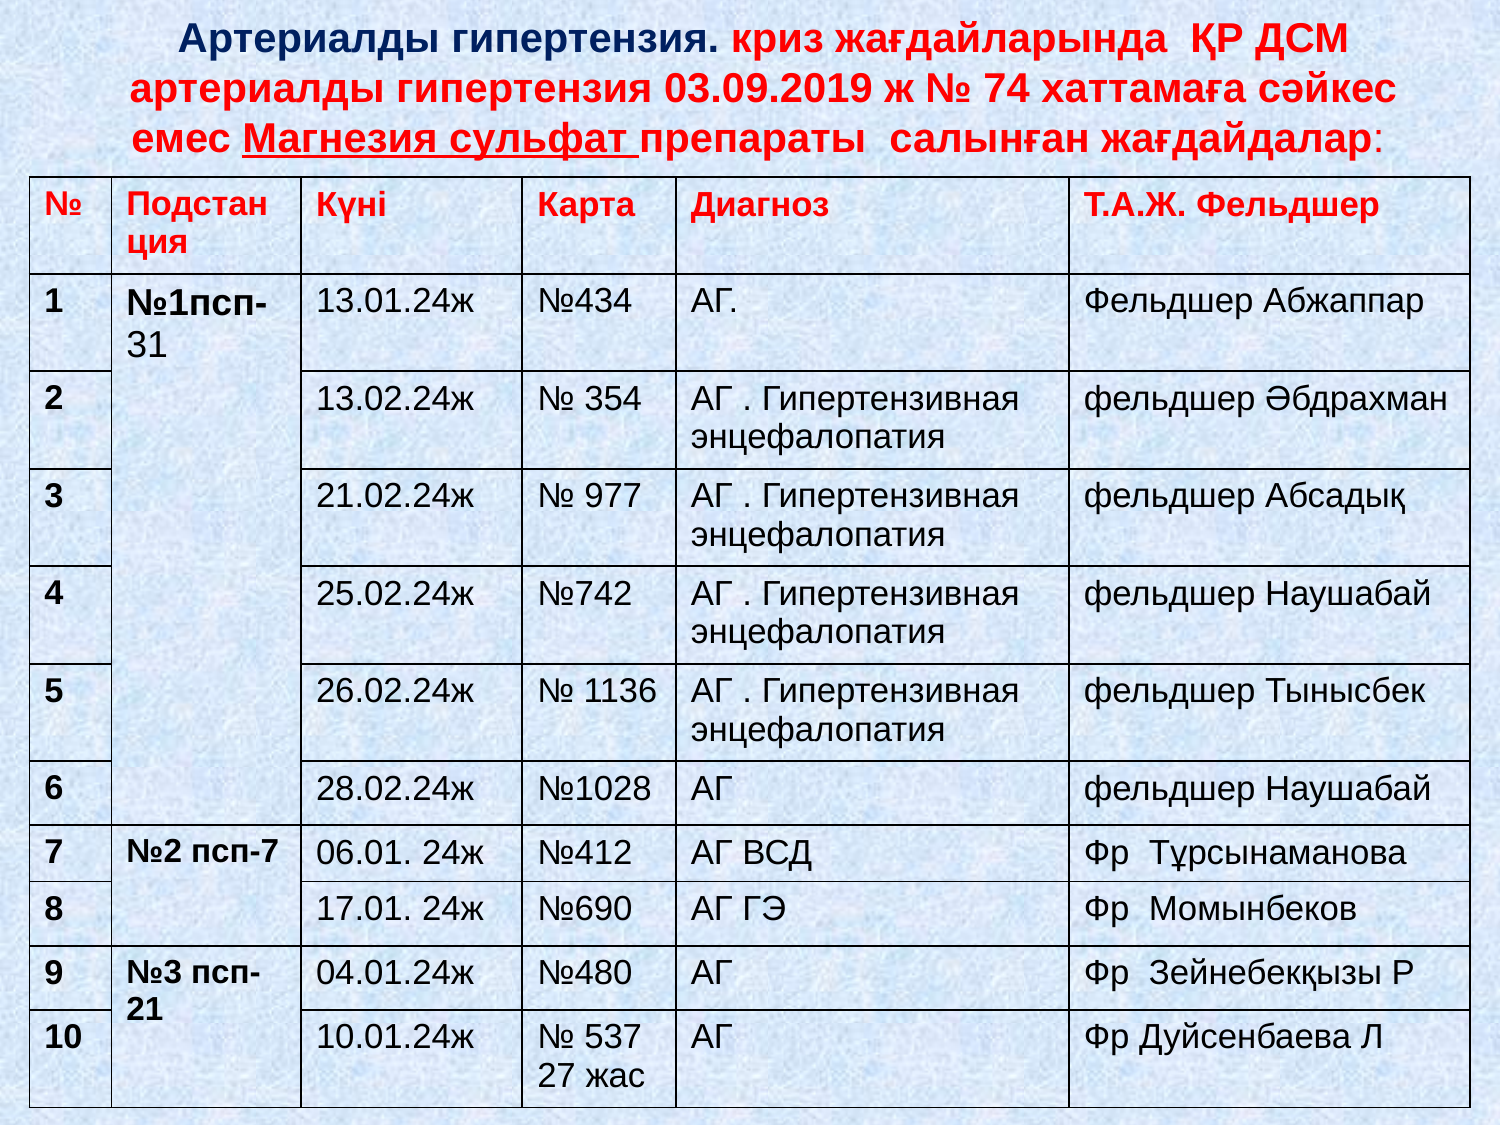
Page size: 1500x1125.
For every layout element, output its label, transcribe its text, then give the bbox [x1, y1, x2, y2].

table_cell фельдшер Наушабай [1070, 762, 1469, 824]
table_cell АГ . Гипертензивная энцефалопатия [677, 665, 1068, 760]
table_cell №480 [523, 947, 675, 1009]
table_cell АГ . Гипертензивная энцефалопатия [677, 567, 1068, 663]
table_cell 4 [30, 567, 111, 663]
table_cell АГ . Гипертензивная энцефалопатия [677, 470, 1068, 565]
table_cell №742 [523, 567, 675, 663]
table_cell 3 [30, 470, 111, 565]
table_cell АГ [677, 947, 1068, 1009]
table_cell АГ [677, 762, 1068, 824]
table_cell №2 псп-7 [112, 826, 300, 945]
table_cell фельдшер Әбдрахман [1070, 372, 1469, 468]
table_cell 04.01.24ж [302, 947, 521, 1009]
table_header Күні [302, 178, 521, 273]
picture [0, 0, 1500, 1125]
table_cell фельдшер Тынысбек [1070, 665, 1469, 760]
table_cell Фельдшер Абжаппар [1070, 275, 1469, 370]
table_cell 10 [30, 1011, 111, 1107]
table_header Карта [523, 178, 675, 273]
table_cell АГ ГЭ [677, 882, 1068, 945]
table_cell АГ . Гипертензивная энцефалопатия [677, 372, 1068, 468]
table_cell Фр Зейнебекқызы Р [1070, 947, 1469, 1009]
table_header Т.А.Ж. Фельдшер [1070, 178, 1469, 273]
table_cell АГ [677, 1011, 1068, 1107]
table_cell АГ. [677, 275, 1068, 370]
table_cell Фр Тұрсынаманова [1070, 826, 1469, 881]
table_cell 28.02.24ж [302, 762, 521, 824]
table_cell 9 [30, 947, 111, 1009]
table_cell № 1136 [523, 665, 675, 760]
table_cell №3 псп-21 [112, 947, 300, 1107]
table_cell № 537 27 жас [523, 1011, 675, 1107]
table_cell 7 [30, 826, 111, 881]
table_cell №434 [523, 275, 675, 370]
table_cell Фр Дуйсенбаева Л [1070, 1011, 1469, 1107]
table_cell №1псп- 31 [112, 275, 300, 824]
table_cell 8 [30, 882, 111, 945]
table_cell №1028 [523, 762, 675, 824]
table_cell 1 [30, 275, 111, 370]
table_cell Фр Момынбеков [1070, 882, 1469, 945]
table_header Подстанция [112, 178, 300, 273]
table_cell фельдшер Наушабай [1070, 567, 1469, 663]
table_cell №412 [523, 826, 675, 881]
table_cell 25.02.24ж [302, 567, 521, 663]
table_cell 2 [30, 372, 111, 468]
table_cell 13.02.24ж [302, 372, 521, 468]
title Артериалды гипертензия. криз жағдайларында ҚР ДСМ артериалды гипертензия 03.09.2019 ж № 74 хаттамаға сәйкес емес Магнезия сульфат препараты салынған жағдайдалар: [88, 0, 1439, 173]
table_cell 26.02.24ж [302, 665, 521, 760]
table_cell 6 [30, 762, 111, 824]
table_cell № 354 [523, 372, 675, 468]
table_cell 10.01.24ж [302, 1011, 521, 1107]
table_cell фельдшер Абсадық [1070, 470, 1469, 565]
table_cell №690 [523, 882, 675, 945]
table_cell 17.01. 24ж [302, 882, 521, 945]
table_cell № 977 [523, 470, 675, 565]
table_cell 5 [30, 665, 111, 760]
table_cell 21.02.24ж [302, 470, 521, 565]
table_cell 06.01. 24ж [302, 826, 521, 881]
table_cell АГ ВСД [677, 826, 1068, 881]
table_header Диагноз [677, 178, 1068, 273]
table_header № [30, 178, 111, 273]
table_cell 13.01.24ж [302, 275, 521, 370]
